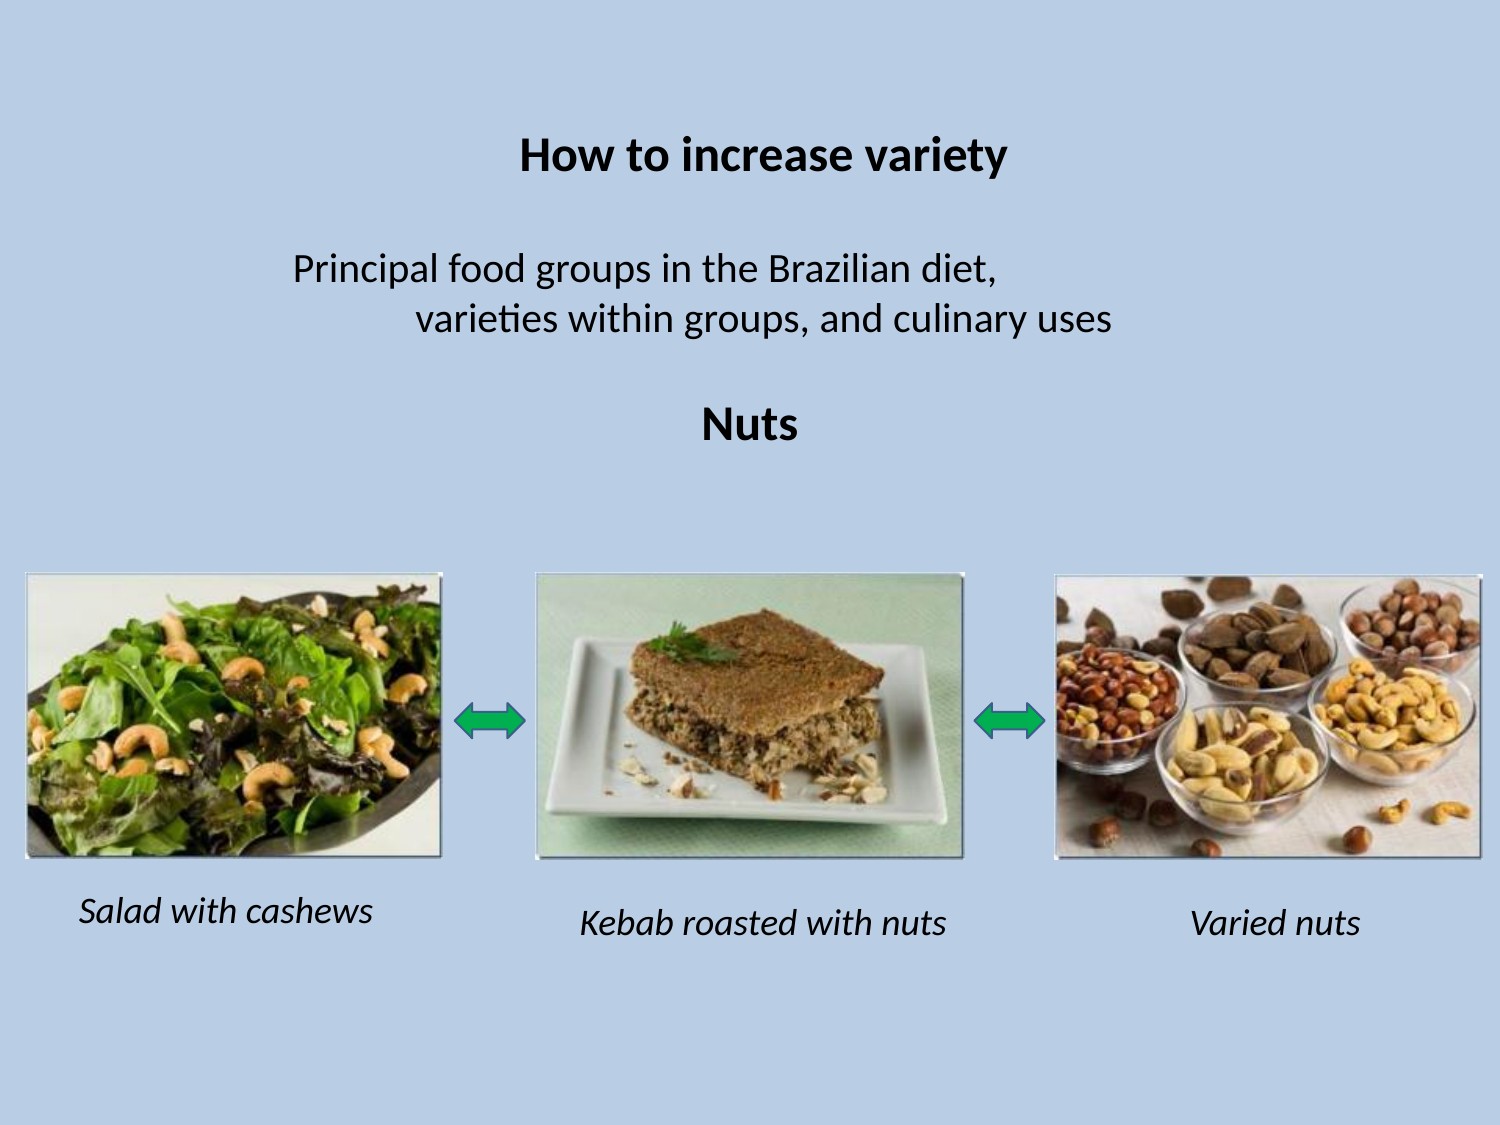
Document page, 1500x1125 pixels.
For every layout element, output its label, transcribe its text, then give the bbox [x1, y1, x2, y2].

text_box Salad with cashews [41, 878, 411, 939]
text_box [452, 701, 528, 741]
text_box Kebab roasted with nuts [564, 890, 962, 951]
text_box Varied nuts [1140, 890, 1383, 951]
picture [25, 572, 444, 859]
picture [1054, 574, 1483, 860]
text_box [972, 701, 1047, 741]
picture [535, 572, 965, 860]
text_box Nuts [0, 382, 1500, 458]
text_box How to increase variety Principal food groups in the Brazilian diet, varieties within groups, and culinary uses [22, 113, 1500, 349]
